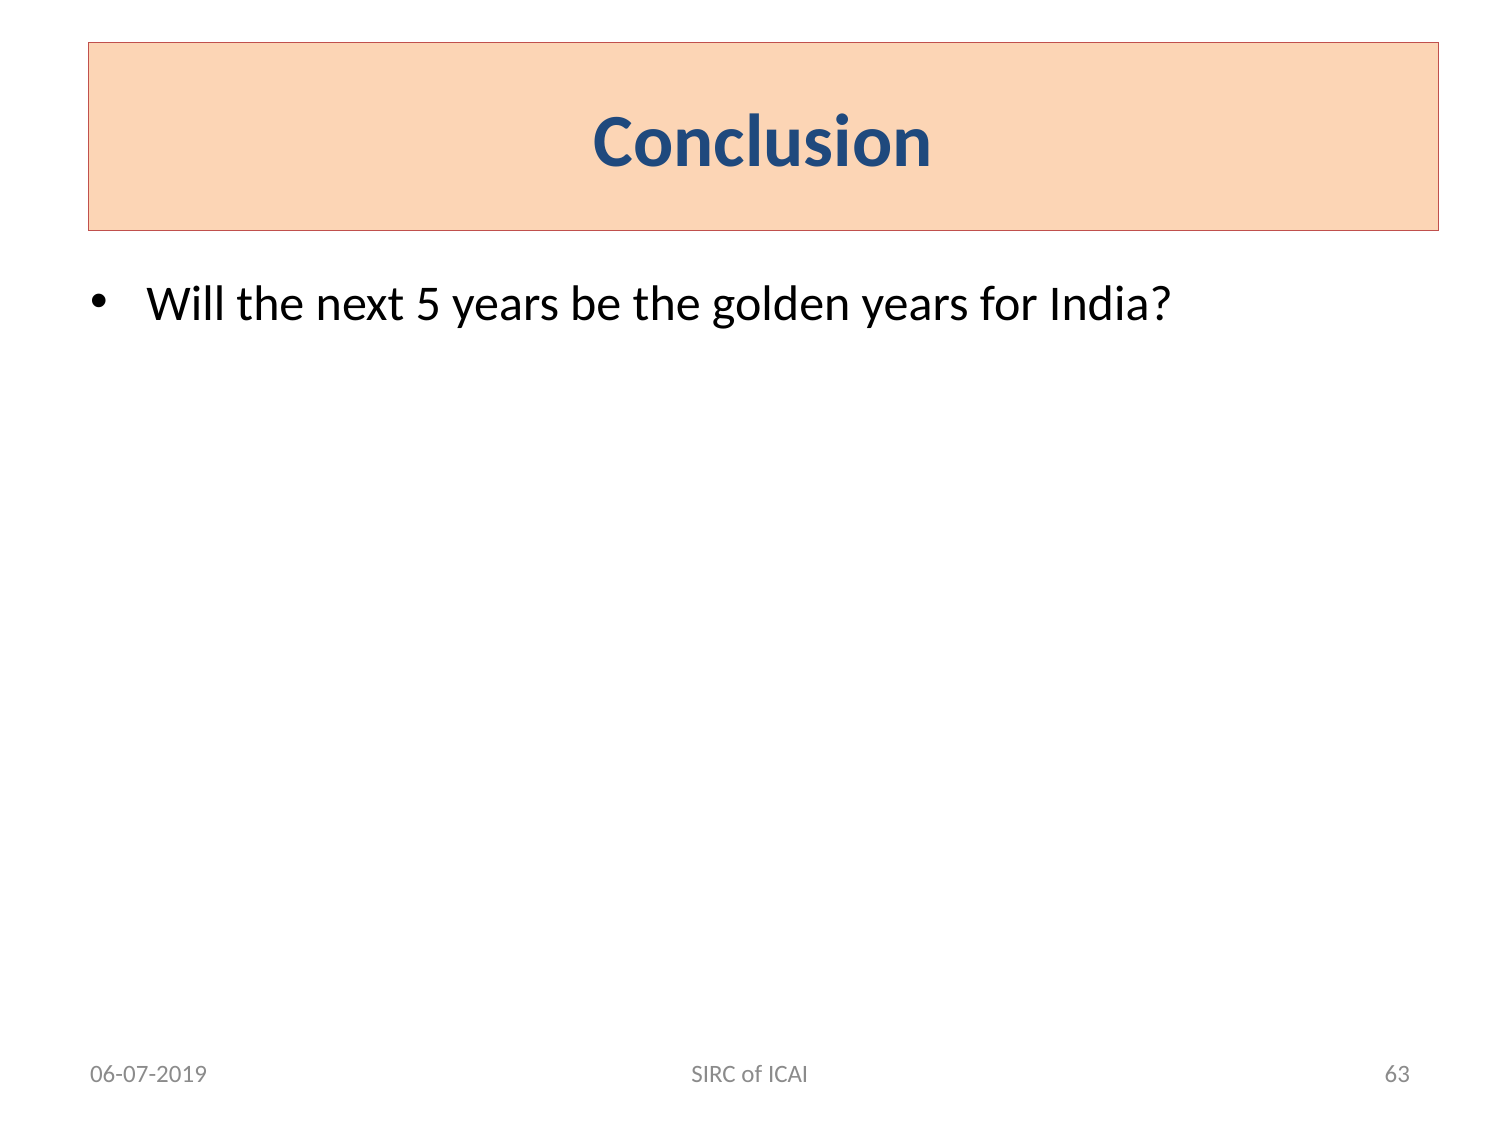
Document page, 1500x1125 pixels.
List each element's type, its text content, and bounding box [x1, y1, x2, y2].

list Will the next 5 years be the golden years for India? [75, 262, 1425, 1005]
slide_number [75, 1042, 425, 1103]
text_box Conclusion [88, 42, 1439, 231]
slide_number 63 [1074, 1042, 1425, 1103]
footer SIRC of ICAI [512, 1042, 988, 1103]
